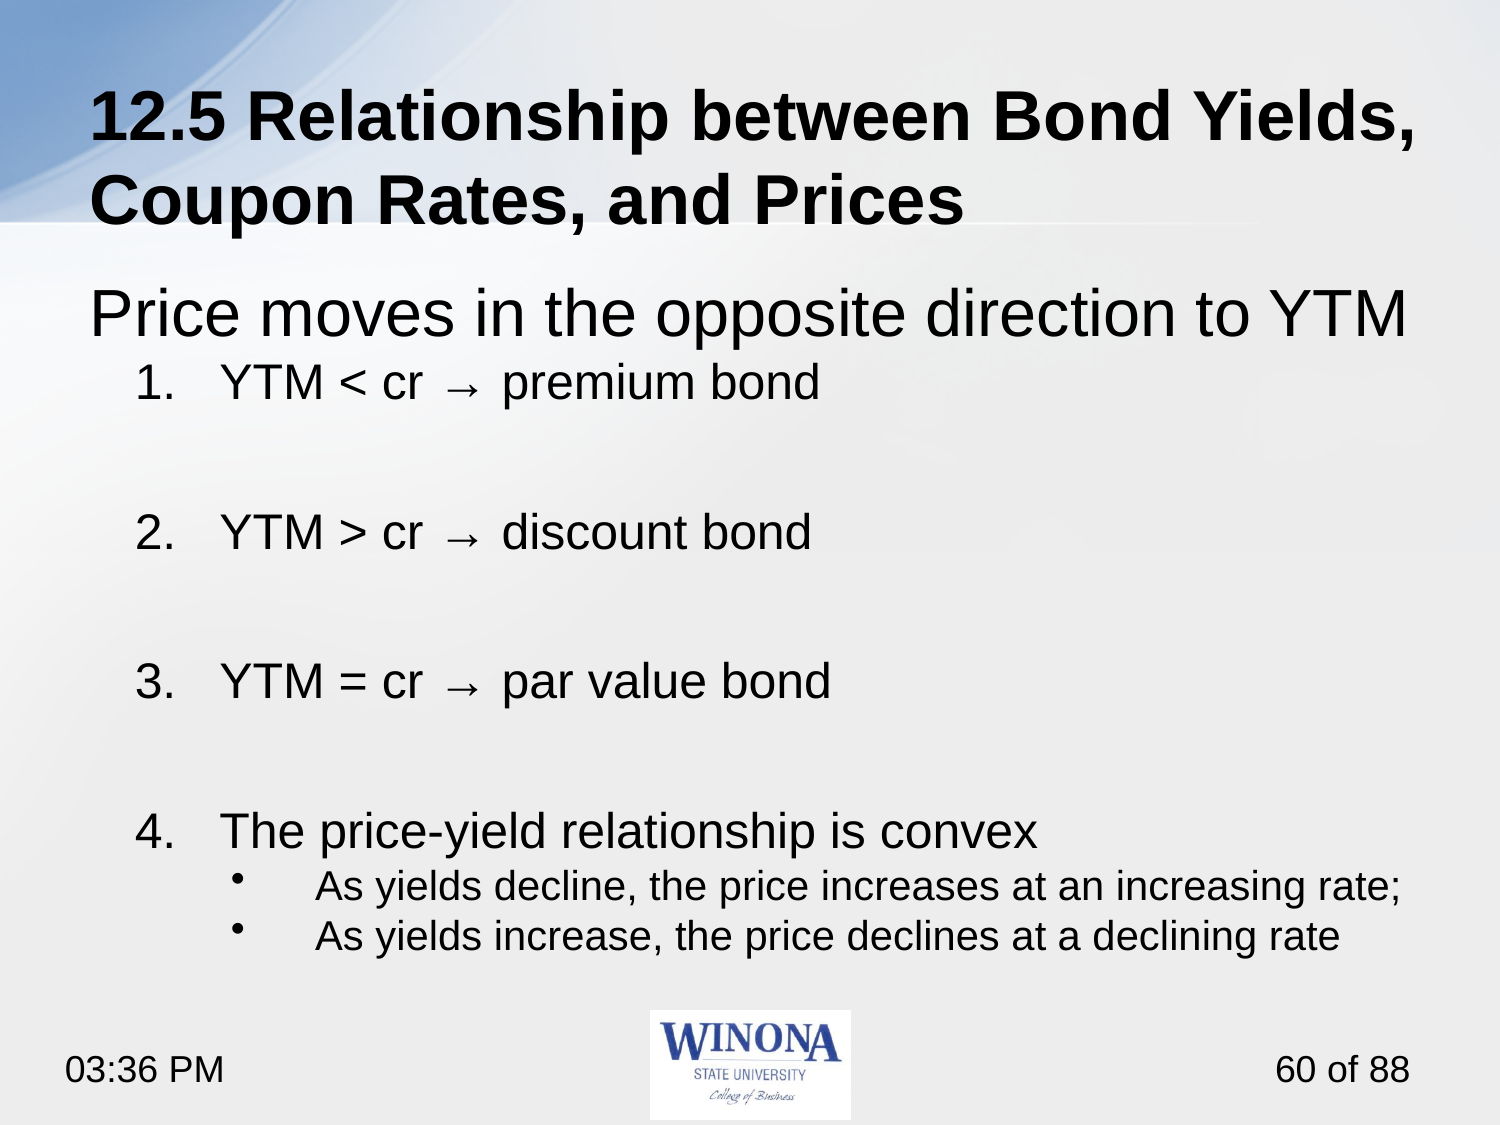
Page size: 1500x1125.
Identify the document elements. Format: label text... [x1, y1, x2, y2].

list Price moves in the opposite direction to YTM YTM < cr → premium bond YTM > cr → discount bond YTM = cr → par value bond The price-yield relationship is convex As yields decline, the price increases at an increasing rate; As yields increase, the price declines at a declining rate [75, 262, 1450, 1005]
picture [0, 0, 1500, 1125]
title 12.5 Relationship between Bond Yields, Coupon Rates, and Prices [75, 58, 1450, 247]
